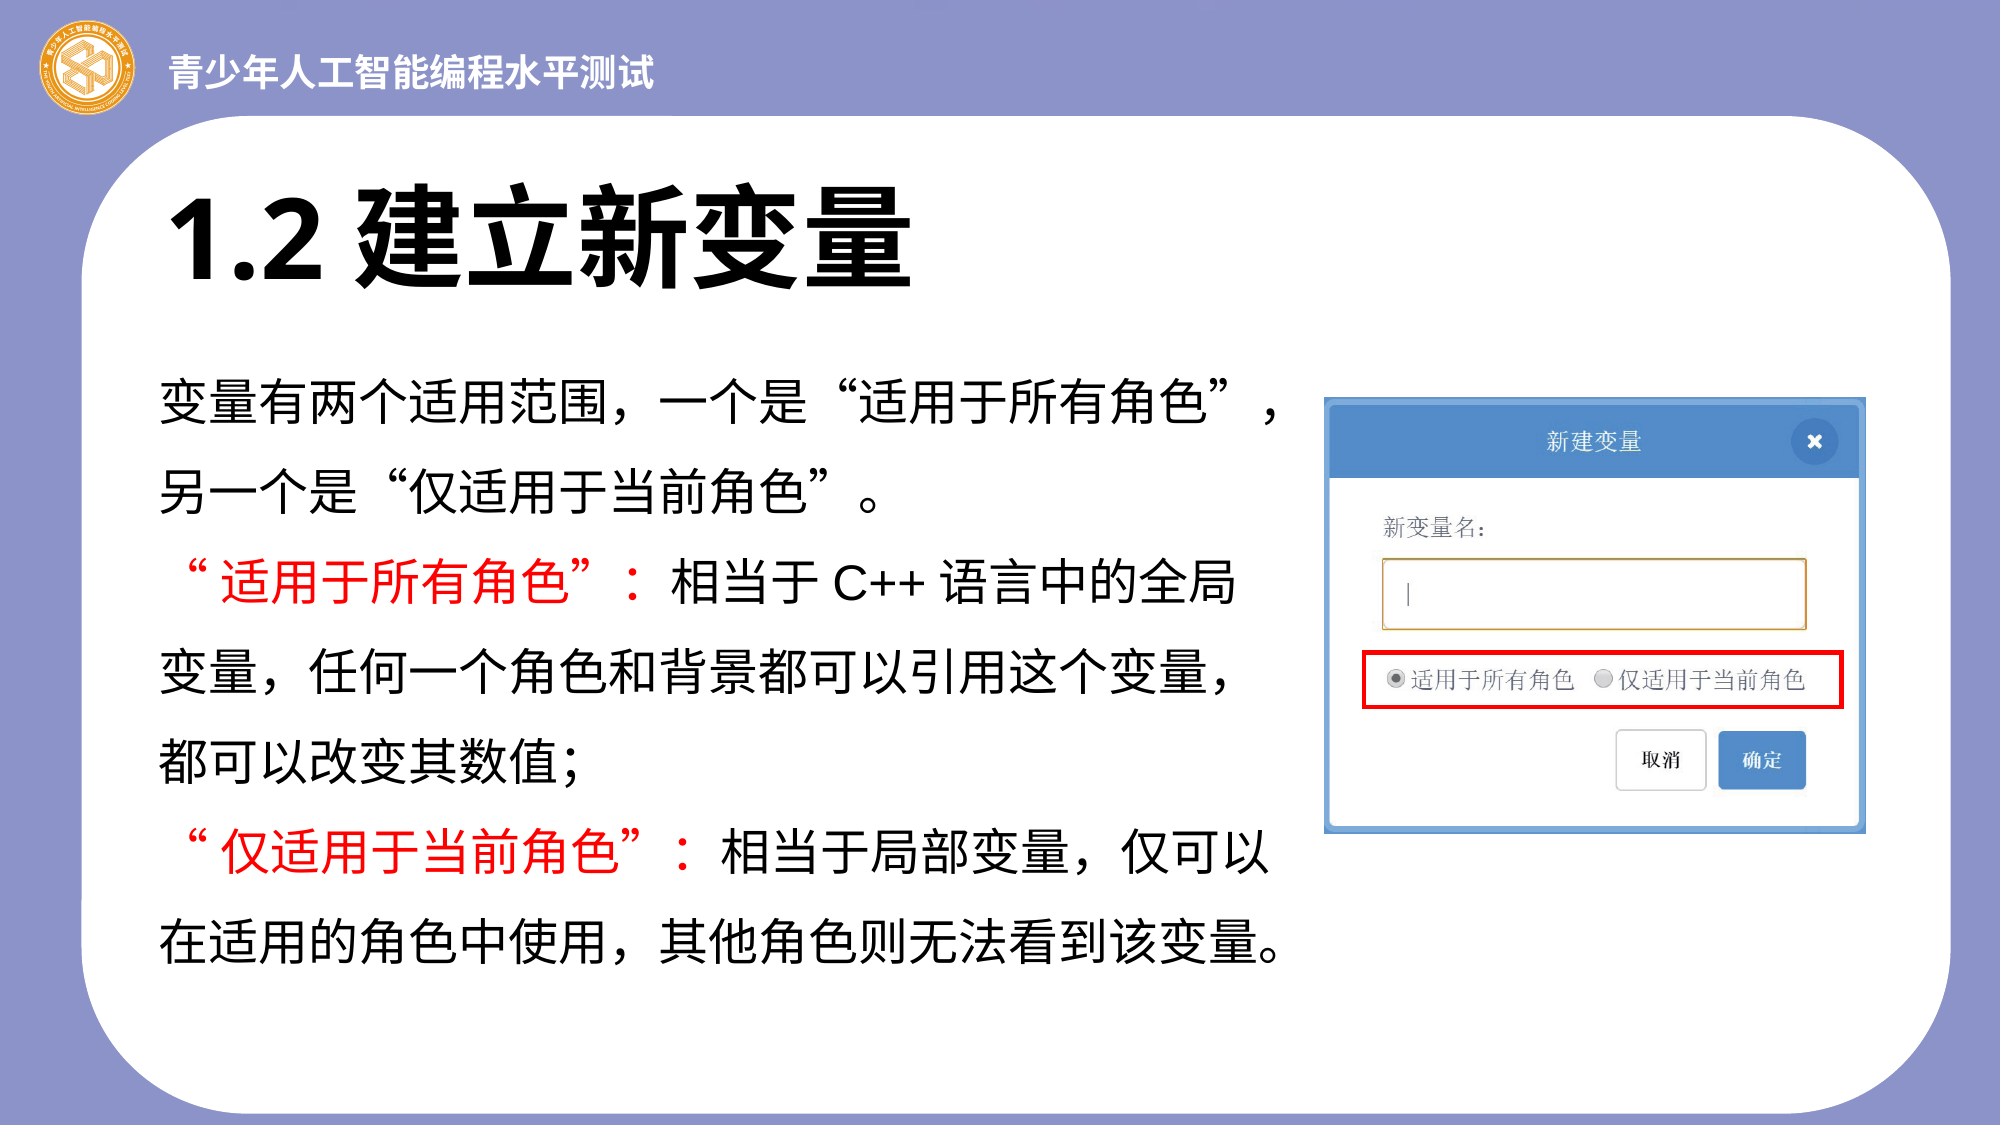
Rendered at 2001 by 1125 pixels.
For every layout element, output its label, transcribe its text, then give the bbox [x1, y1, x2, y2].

picture [0, 0, 2000, 1125]
text_box 1.2建立新变量 [149, 159, 1280, 310]
text_box 变量有两个适用范围，一个是“适用于所有角色”，另一个是“仅适用于当前角色”。 “适用于所有角色”：相当于C++语言中的全局变量，任何一个角色和背景都可以引用这个变量，都可以改变其数值； “仅适用于当前角色”：相当于局部变量，仅可以在适用的角色中使用，其他角色则无法看到该变量。 [158, 340, 1280, 970]
